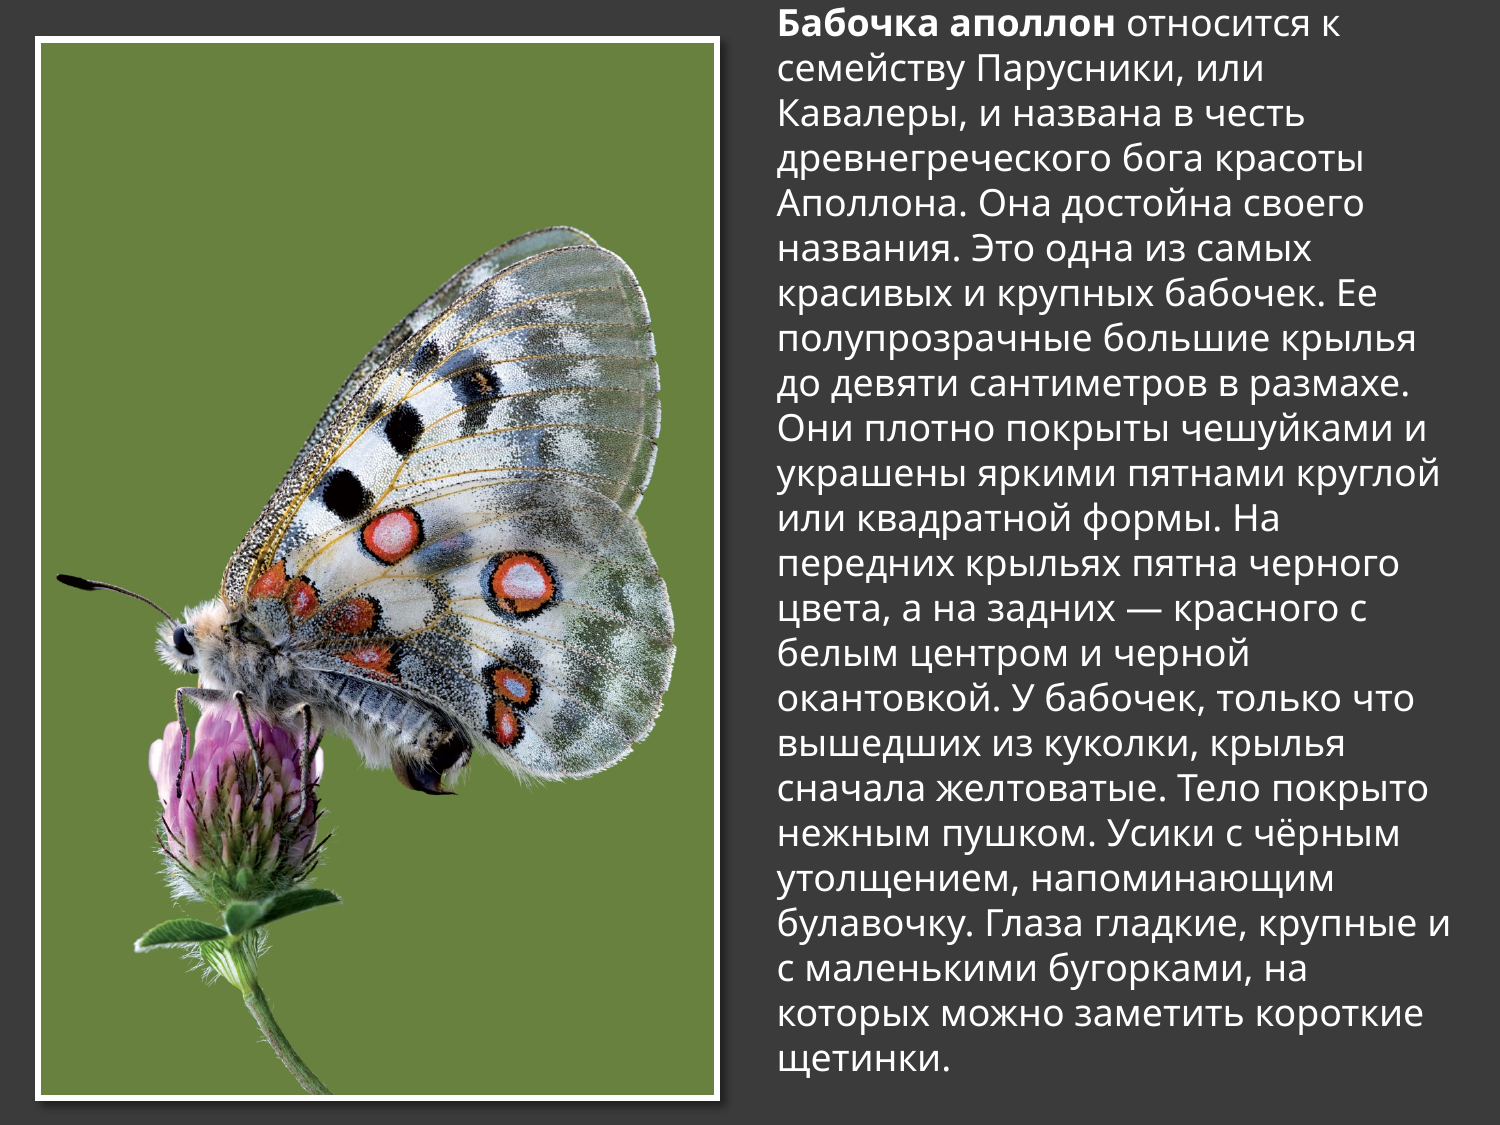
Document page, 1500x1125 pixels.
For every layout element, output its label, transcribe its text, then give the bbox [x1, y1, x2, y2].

list Бабочка аполлон относится к семейству Парусники, или Кавалеры, и названа в честь древнегреческого бога красоты Аполлона. Она достойна своего названия. Это одна из самых красивых и крупных бабочек. Ее полупрозрачные большие крылья до девяти сантиметров в размахе. Они плотно покрыты чешуйками и украшены яркими пятнами круглой или квадратной формы. На передних крыльях пятна черного цвета, а на задних — красного с белым центром и черной окантовкой. У бабочек, только что вышедших из куколки, крылья сначала желтоватые. Тело покрыто нежным пушком. Усики с чёрным утолщением, напоминающим булавочку. Глаза гладкие, крупные и с маленькими бугорками, на которых можно заметить короткие щетинки. [761, 54, 1471, 1094]
picture [40, 42, 715, 1096]
